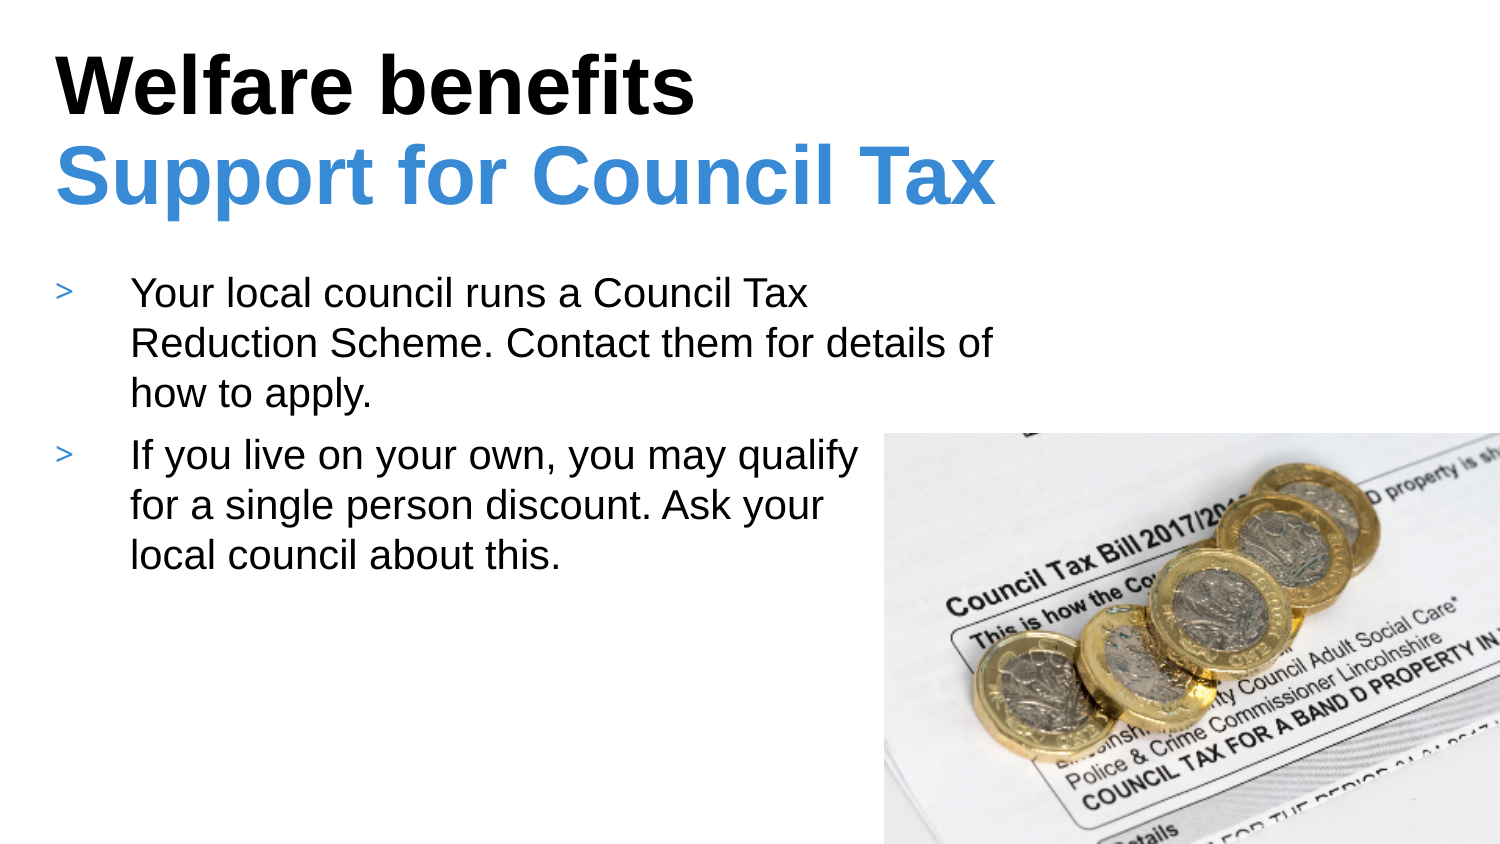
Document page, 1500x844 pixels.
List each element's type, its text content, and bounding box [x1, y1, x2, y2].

picture [884, 433, 1500, 844]
list Your local council runs a Council Tax Reduction Scheme. Contact them for details of how to apply. If you live on your own, you may qualify for a single person discount. Ask your local council about this. [40, 258, 1013, 668]
title Welfare benefits Support for Council Tax [41, 35, 1469, 158]
